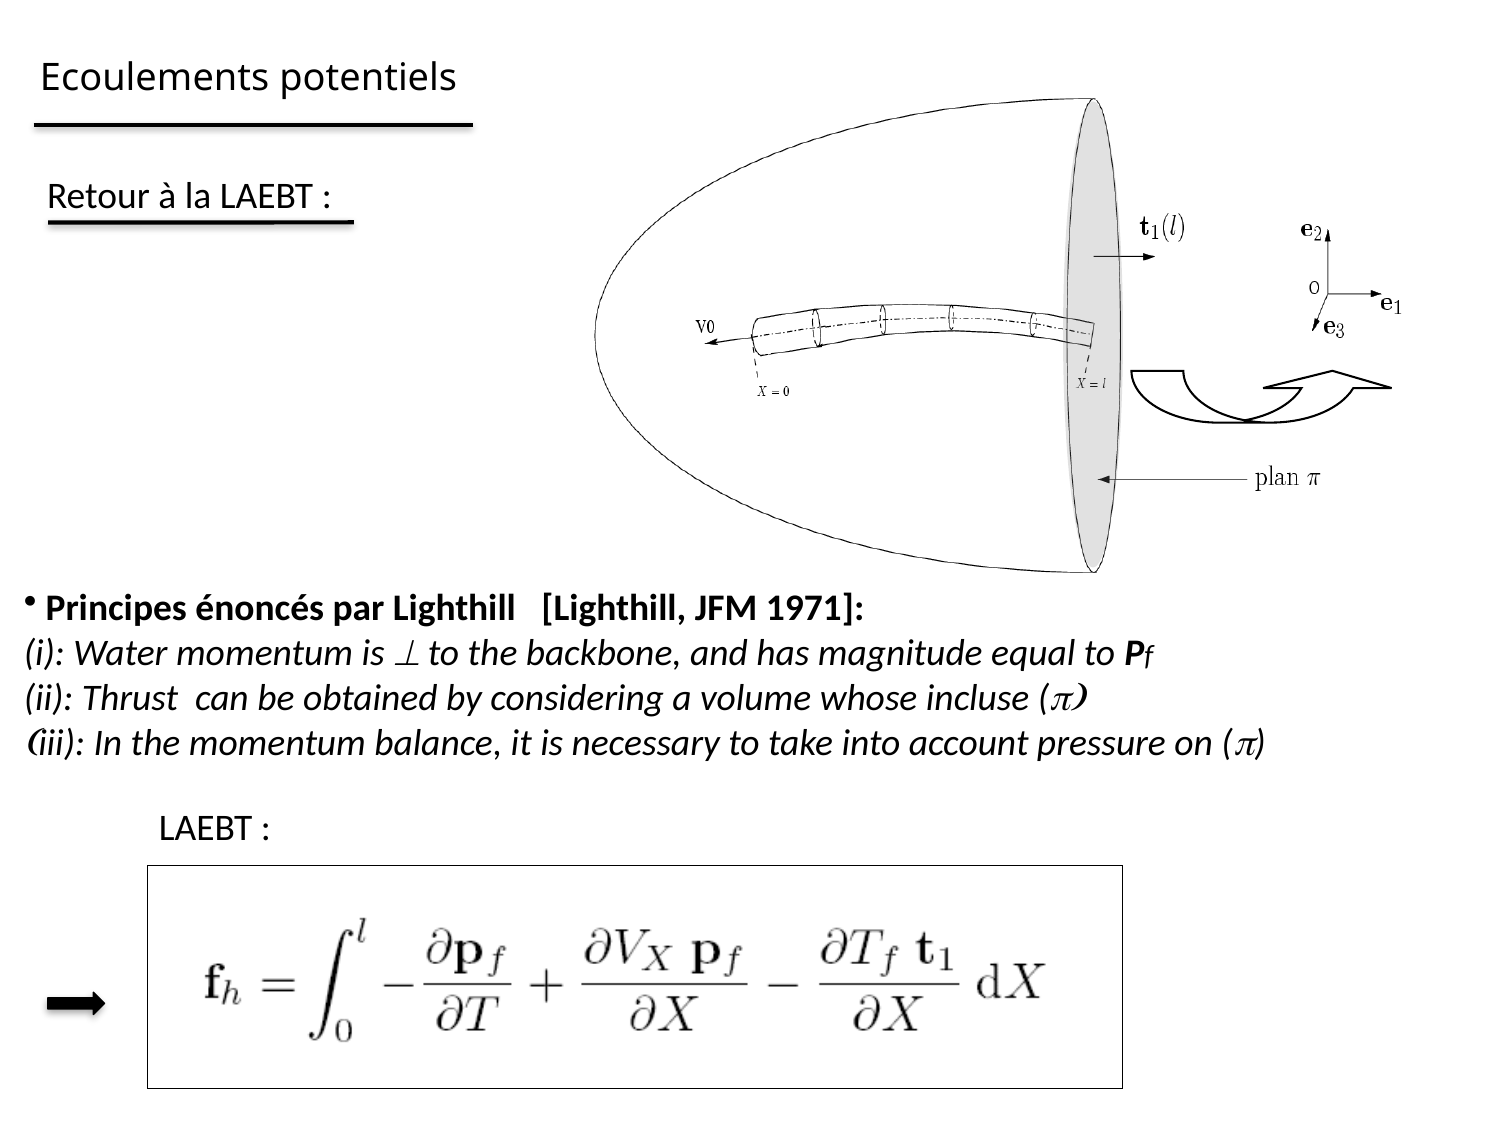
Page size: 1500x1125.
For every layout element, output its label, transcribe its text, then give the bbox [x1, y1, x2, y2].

text_box Principes énoncés par Lighthill [Lighthill, JFM 1971]: (i): Water momentum is  to the backbone, and has magnitude equal to Pf (ii): Thrust can be obtained by considering a volume whose incluse (p) (iii): In the momentum balance, it is necessary to take into account pressure on (p) [9, 575, 1454, 771]
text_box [592, 90, 1406, 576]
text_box [147, 865, 1123, 1089]
text_box LAEBT : [144, 795, 295, 856]
text_box Retour à la LAEBT : [32, 163, 356, 223]
text_box [47, 991, 106, 1016]
title Ecoulements potentiels [25, 26, 491, 125]
picture [183, 901, 1047, 1050]
